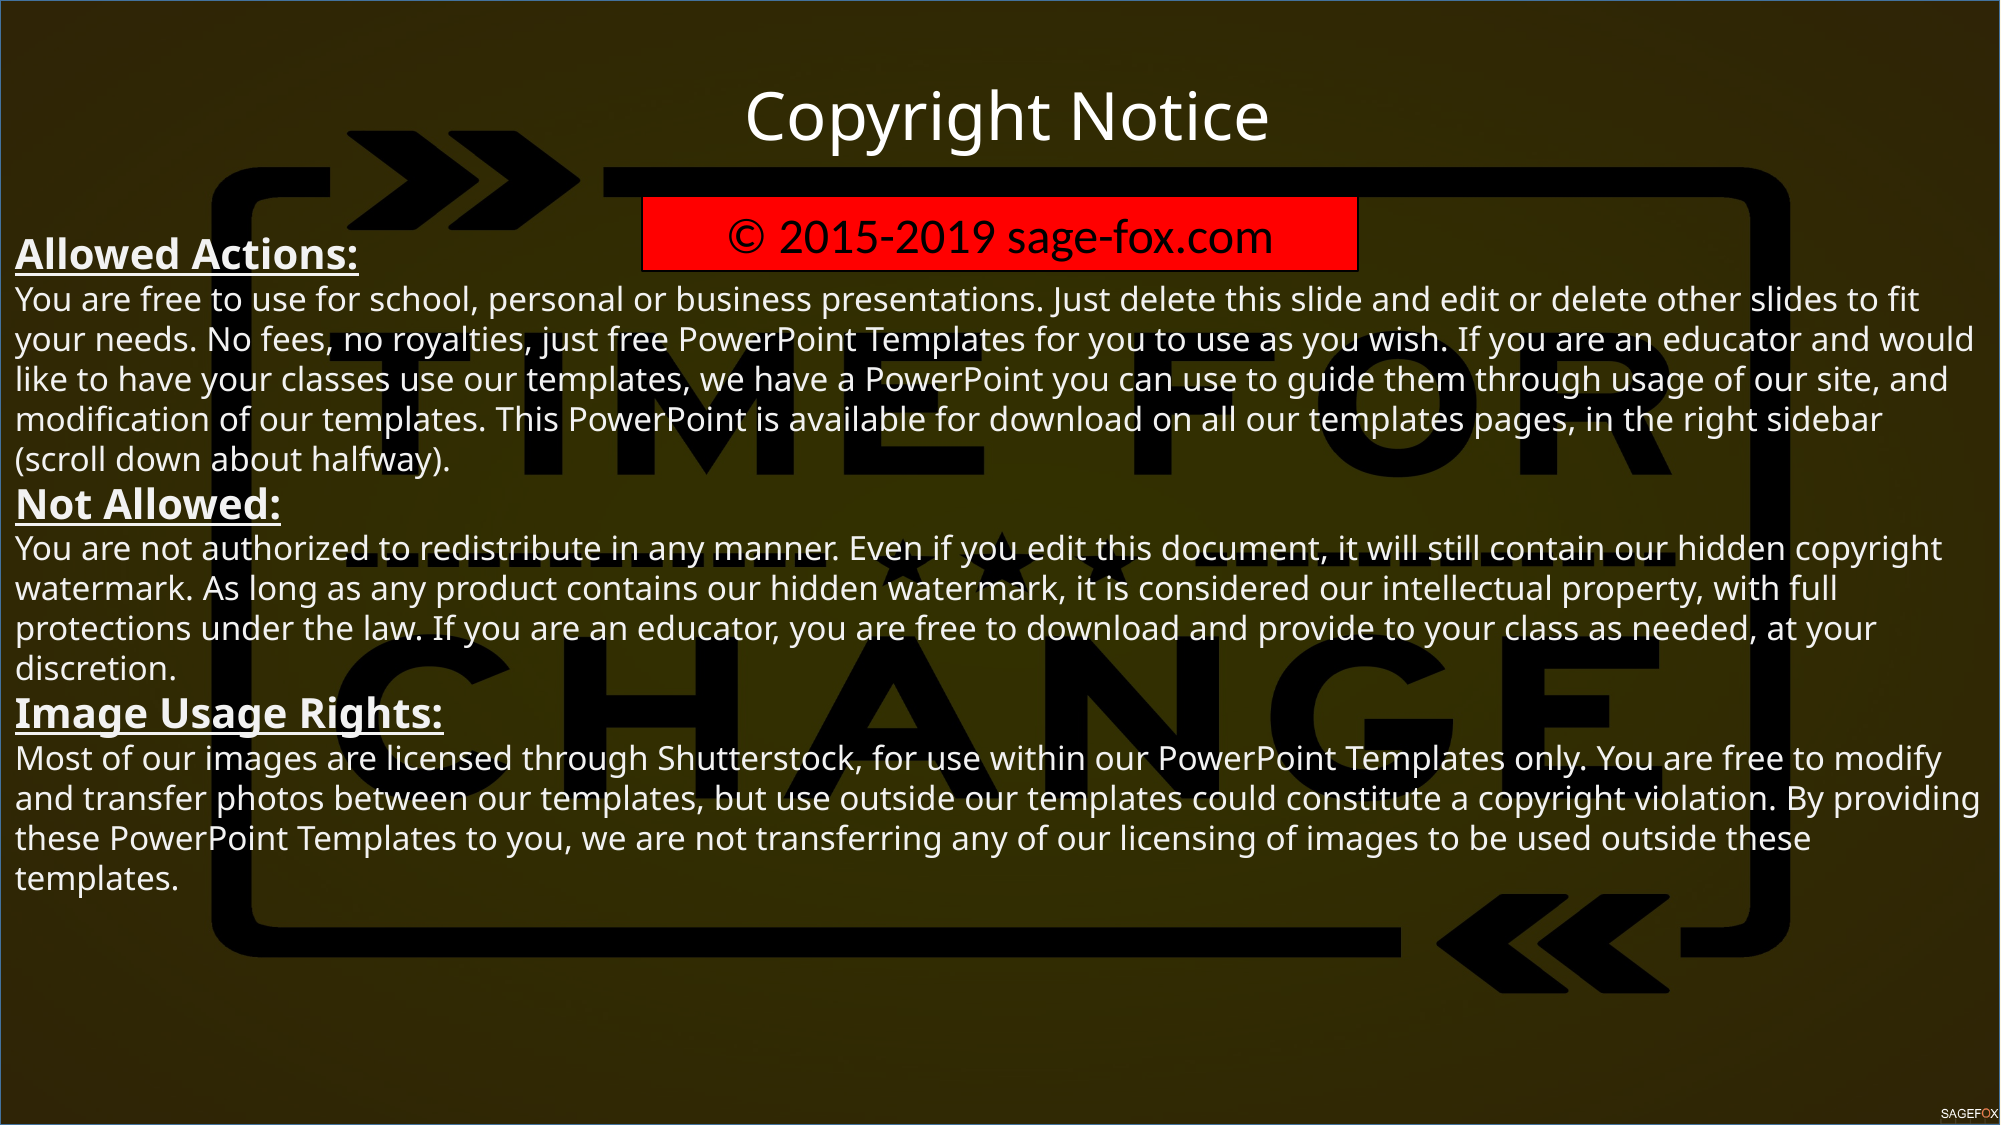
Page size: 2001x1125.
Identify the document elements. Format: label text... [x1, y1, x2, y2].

text_box © 2015-2019 sage-fox.com [641, 196, 1358, 272]
title Copyright Notice [493, 60, 1524, 178]
text_box Allowed Actions: You are free to use for school, personal or business presentations. Just delete this slide and edit or delete other slides to fit your needs. No fees, no royalties, just free PowerPoint Templates for you to use as you wish. If you are an educator and would like to have your classes use our templates, we have a PowerPoint you can use to guide them through usage of our site, and modification of our templates. This PowerPoint is available for download on all our templates pages, in the right sidebar (scroll down about halfway). Not Allowed: You are not authorized to redistribute in any manner. Even if you edit this document, it will still contain our hidden copyright watermark. As long as any product contains our hidden watermark, it is considered our intellectual property, with full protections under the law. If you are an educator, you are free to download and provide to your class as needed, at your discretion. Image Usage Rights: Most of our images are licensed through Shutterstock, for use within our PowerPoint Templates only. You are free to modify and transfer photos between our templates, but use outside our templates could constitute a copyright violation. By providing these PowerPoint Templates to you, we are not transferring any of our licensing of images to be used outside these templates. [0, 0, 2000, 1125]
